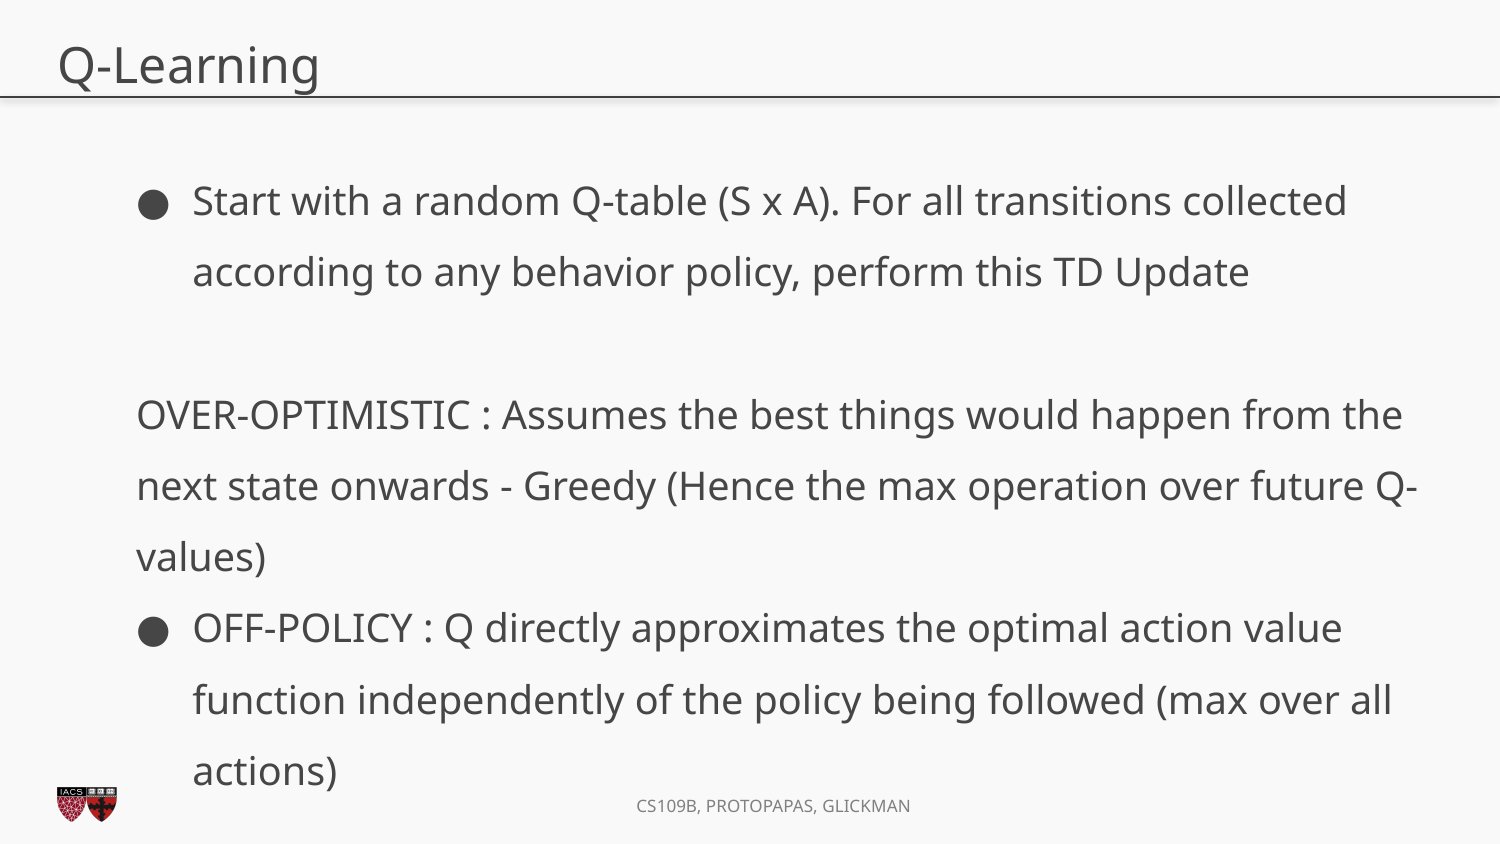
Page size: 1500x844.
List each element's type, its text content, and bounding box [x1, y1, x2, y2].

title Q-Learning [42, 26, 1458, 121]
picture [56, 787, 117, 822]
